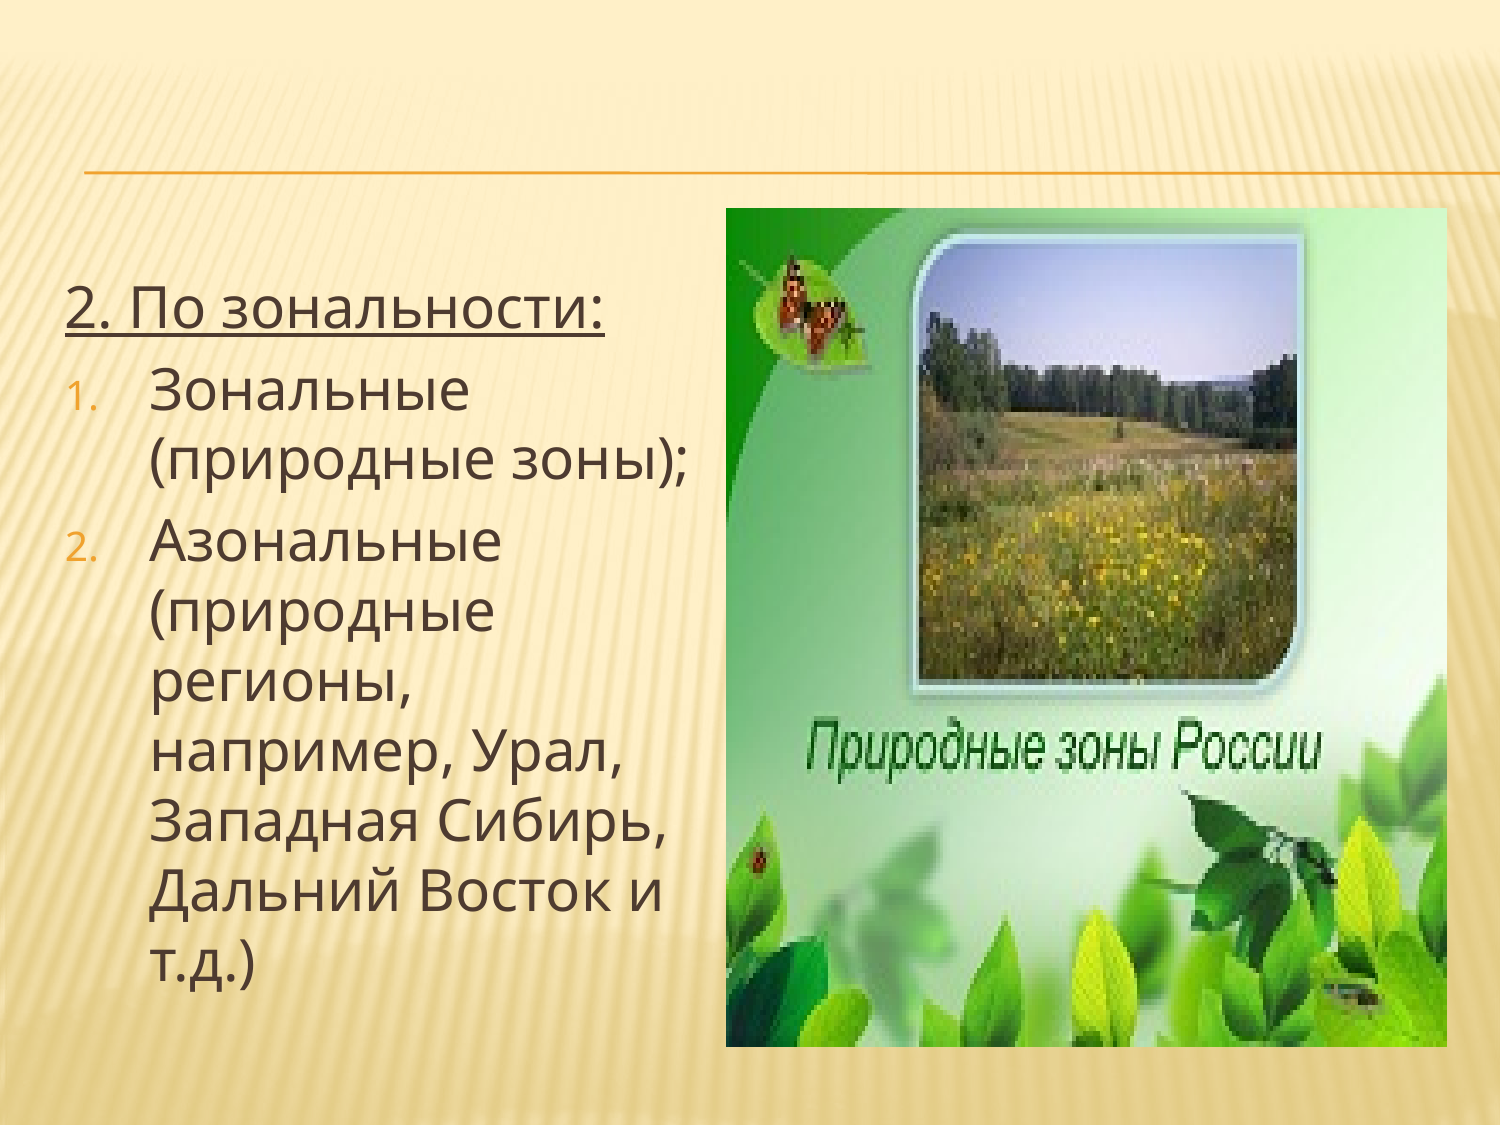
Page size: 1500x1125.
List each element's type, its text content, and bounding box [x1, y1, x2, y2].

list 2. По зональности: Зональные (природные зоны); Азональные (природные регионы, например, Урал, Западная Сибирь, Дальний Восток и т.д.) [50, 262, 716, 1038]
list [726, 207, 1448, 1048]
